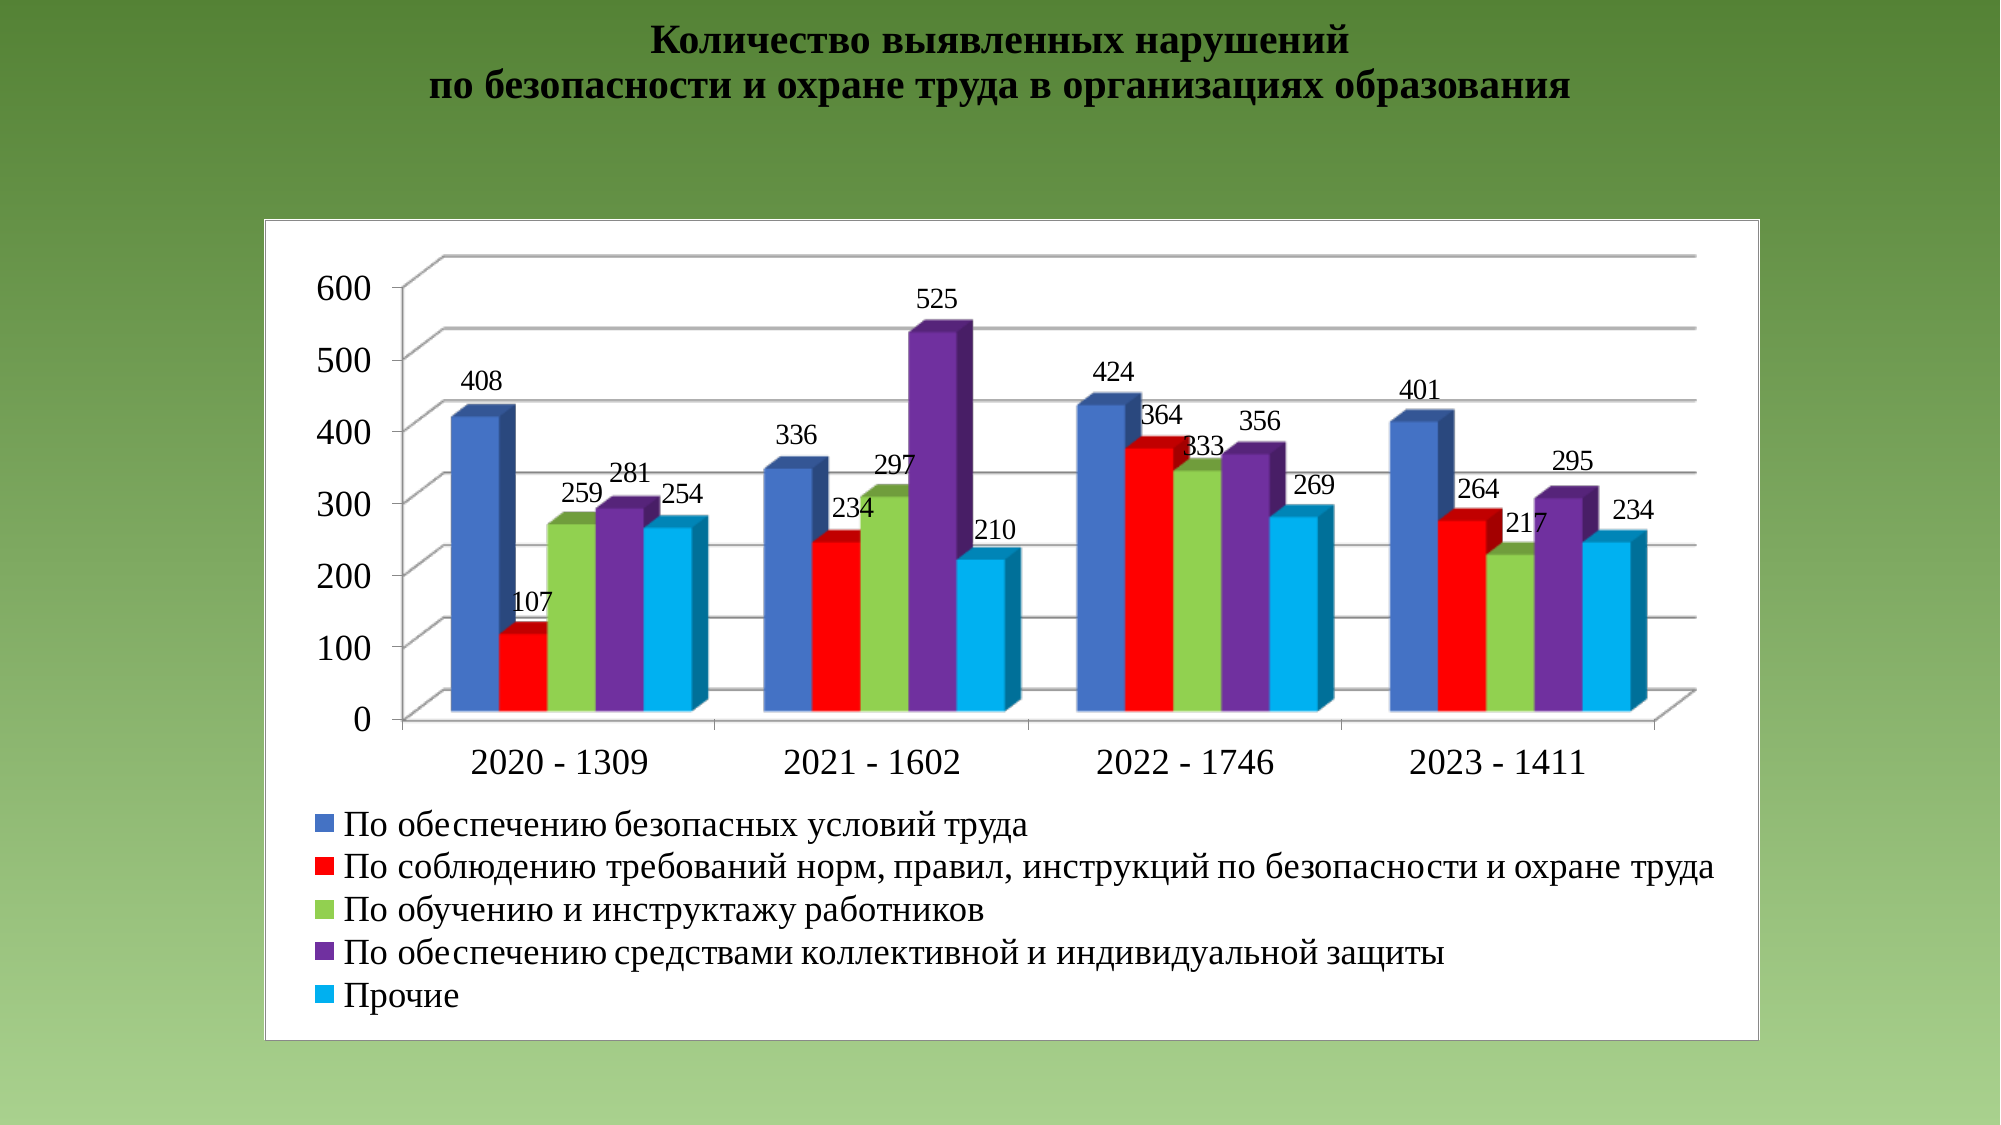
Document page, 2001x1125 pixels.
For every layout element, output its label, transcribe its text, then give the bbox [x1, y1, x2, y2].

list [256, 211, 1766, 1048]
title Количество выявленных нарушений по безопасности и охране труда в организациях образования [249, 0, 1750, 126]
